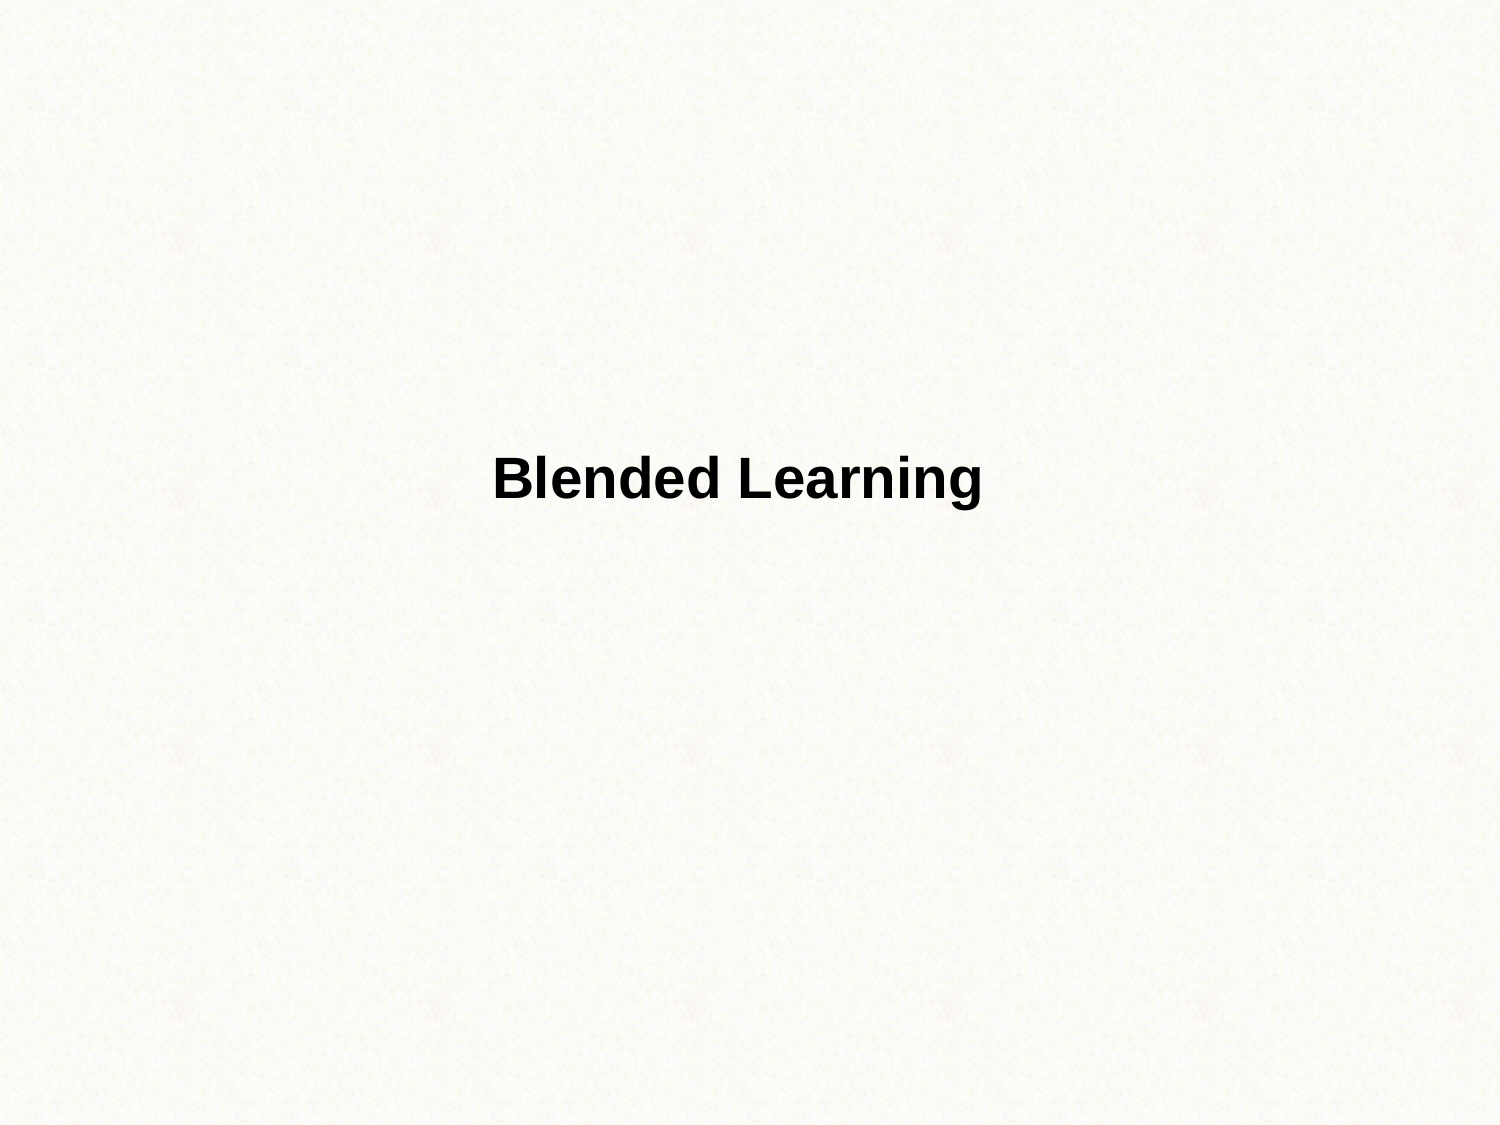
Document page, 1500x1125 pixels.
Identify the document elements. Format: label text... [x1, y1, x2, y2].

text_box Blended Learning [323, 433, 1153, 518]
